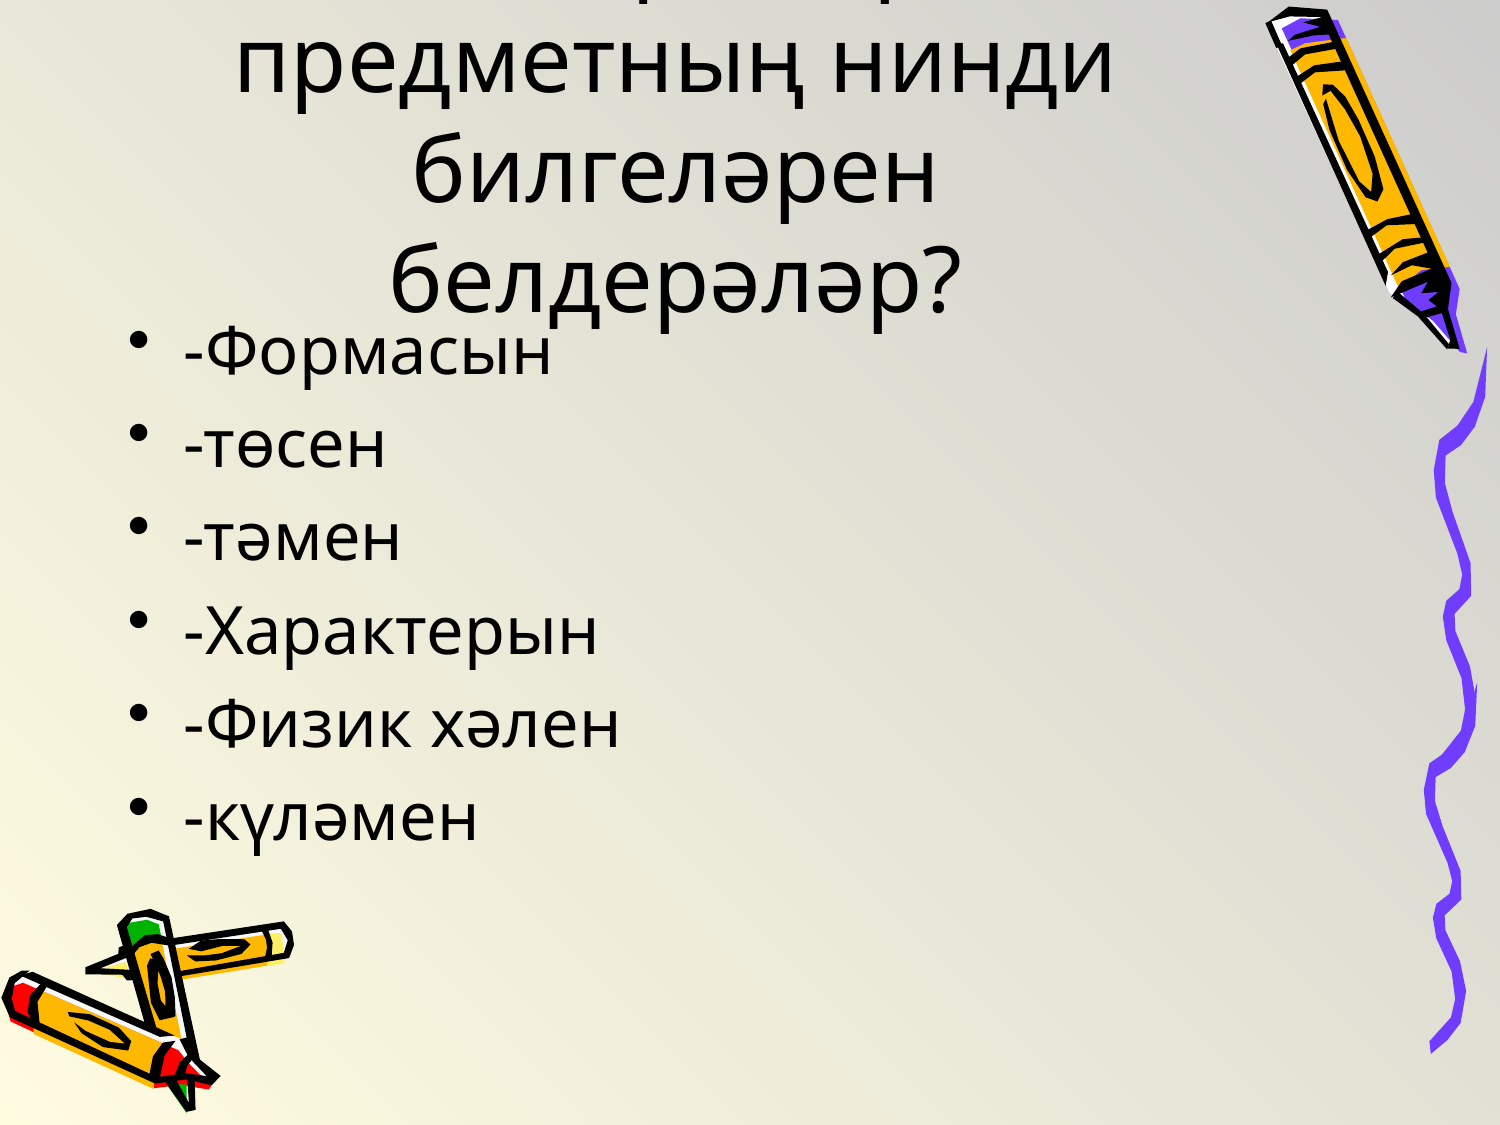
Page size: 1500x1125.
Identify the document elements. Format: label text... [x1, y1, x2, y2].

title Сыйфатлар предметның нинди билгеләрен белдерәләр? [112, 54, 1240, 299]
list -Формасын -төсен -тәмен -Характерын -Физик хәлен -күләмен [112, 299, 1376, 901]
